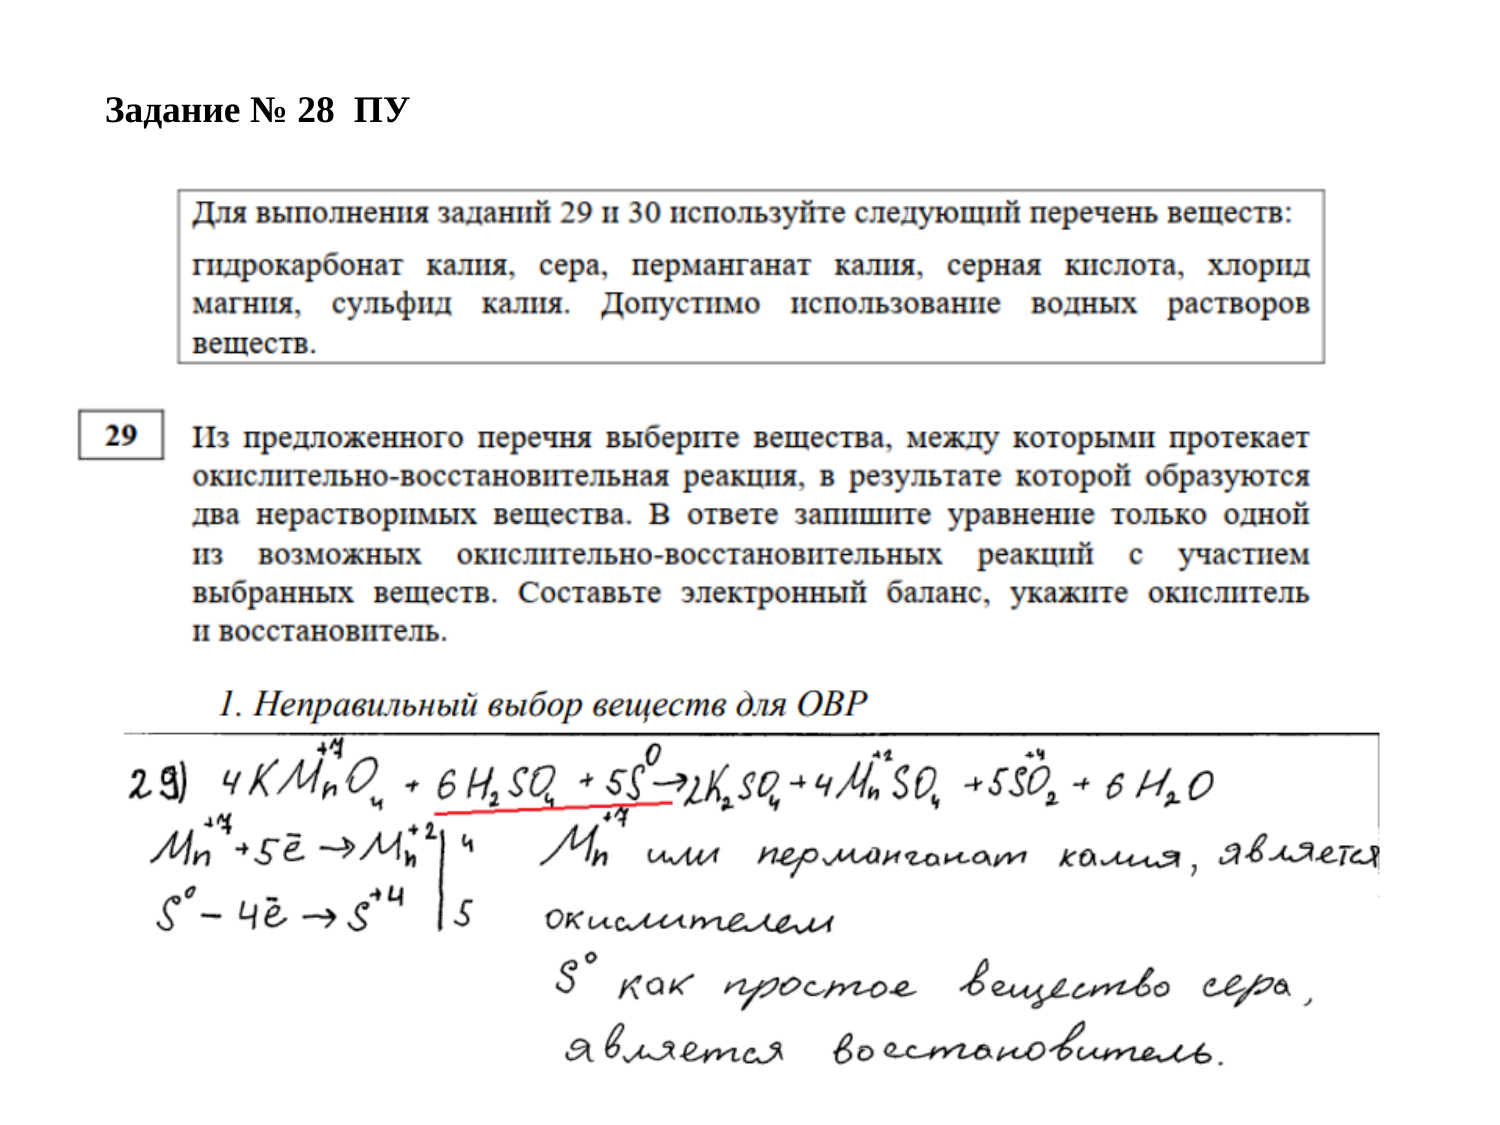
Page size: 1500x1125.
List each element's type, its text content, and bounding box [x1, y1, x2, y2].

text_box Задание № 28 ПУ [90, 78, 426, 138]
picture [64, 172, 1397, 1095]
